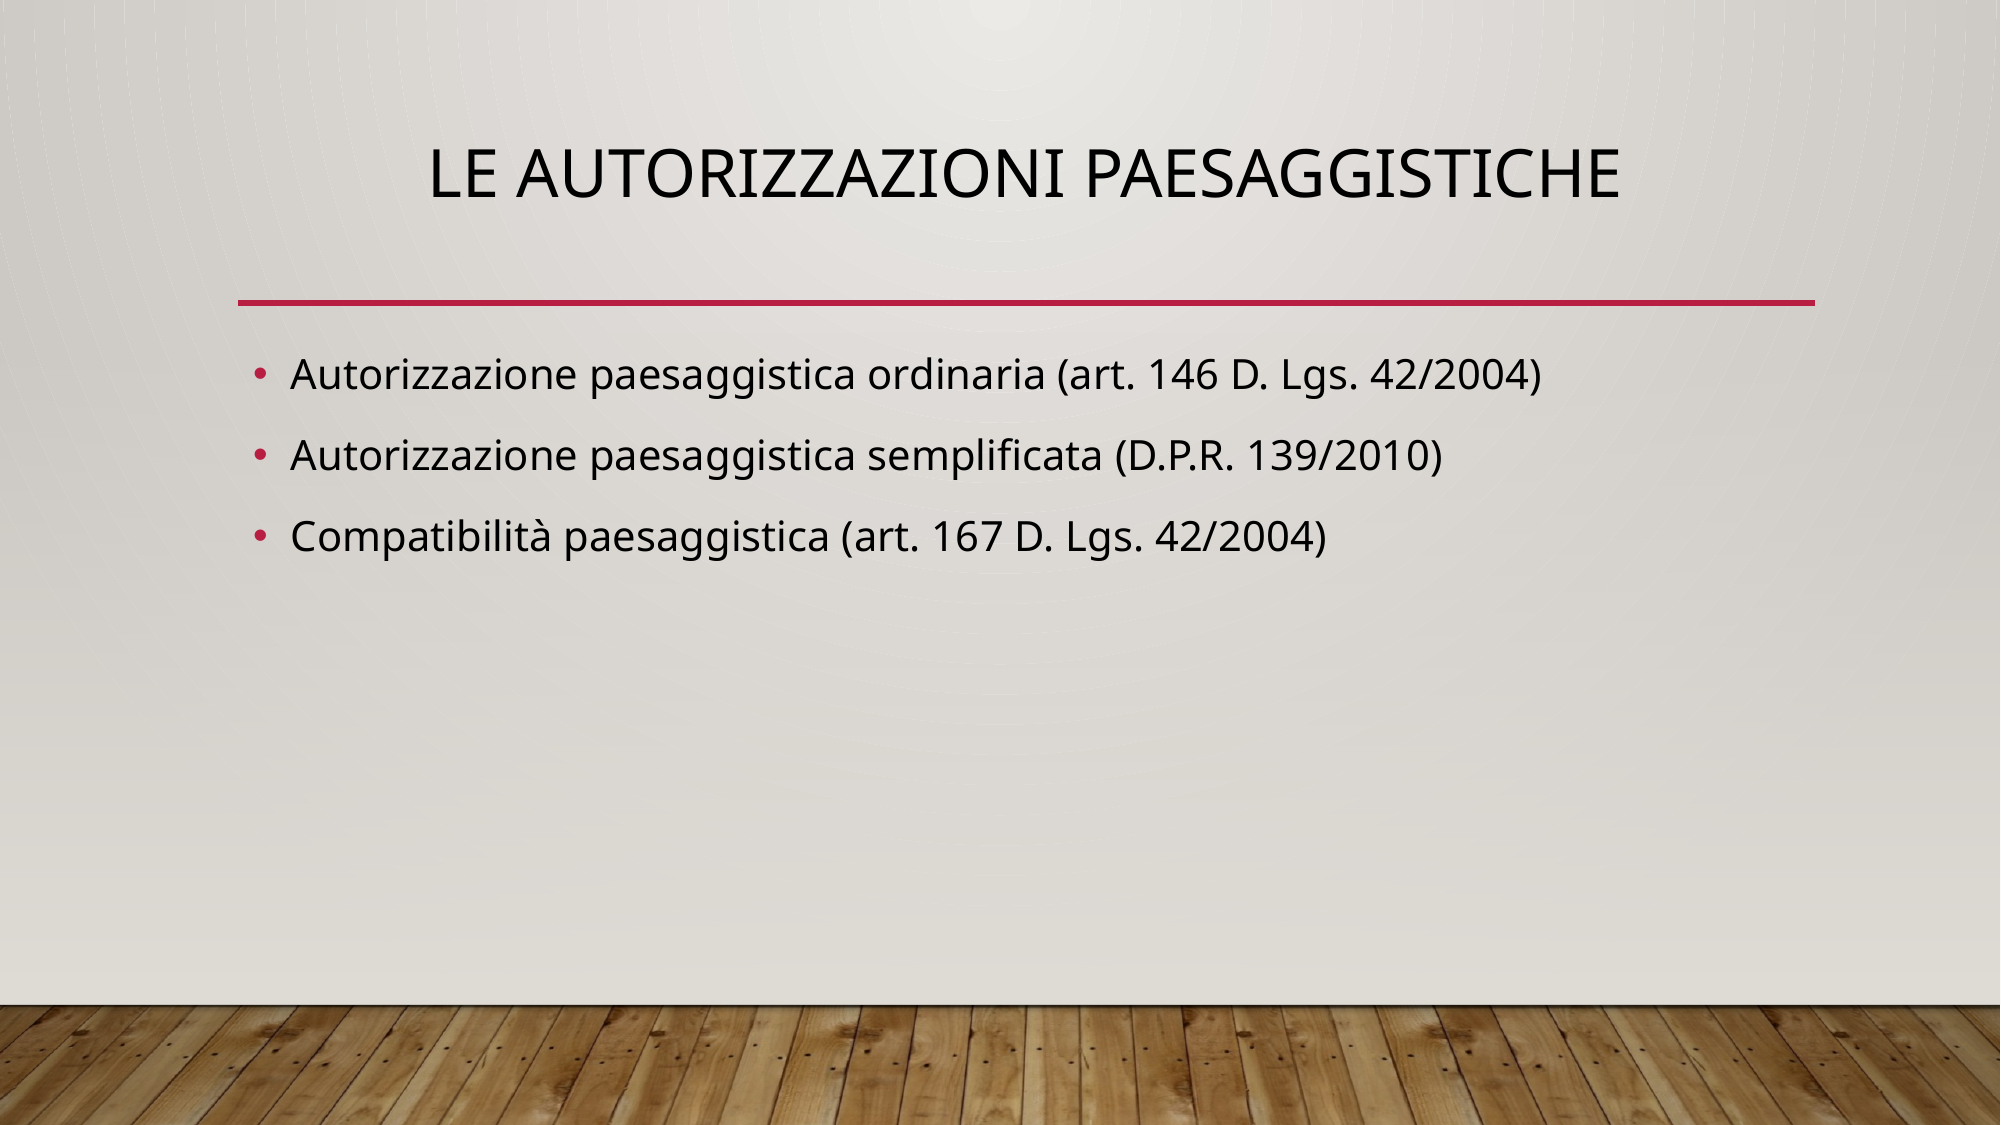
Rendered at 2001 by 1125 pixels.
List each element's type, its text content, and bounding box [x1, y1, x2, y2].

list Autorizzazione paesaggistica ordinaria (art. 146 D. Lgs. 42/2004) Autorizzazione paesaggistica semplificata (D.P.R. 139/2010) Compatibilità paesaggistica (art. 167 D. Lgs. 42/2004) [238, 330, 1814, 897]
title LE AUTORIZZAZIONI PAESAGGISTICHE [238, 131, 1814, 305]
picture [0, 1005, 2000, 1125]
